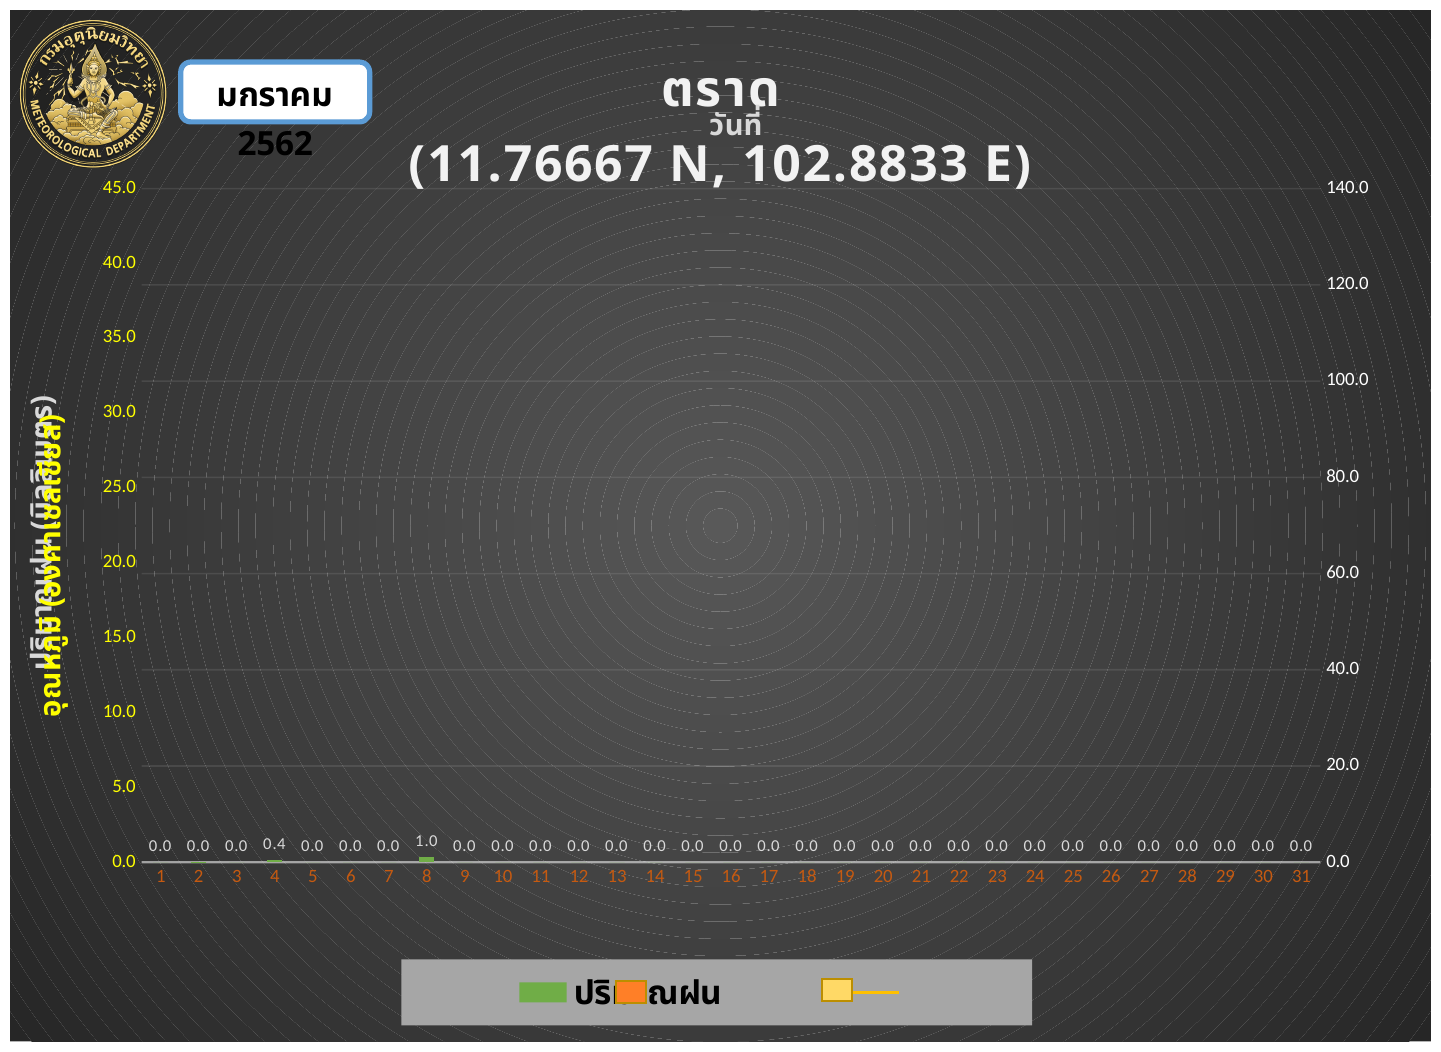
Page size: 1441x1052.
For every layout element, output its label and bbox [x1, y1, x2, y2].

chart [10, 10, 1431, 1042]
